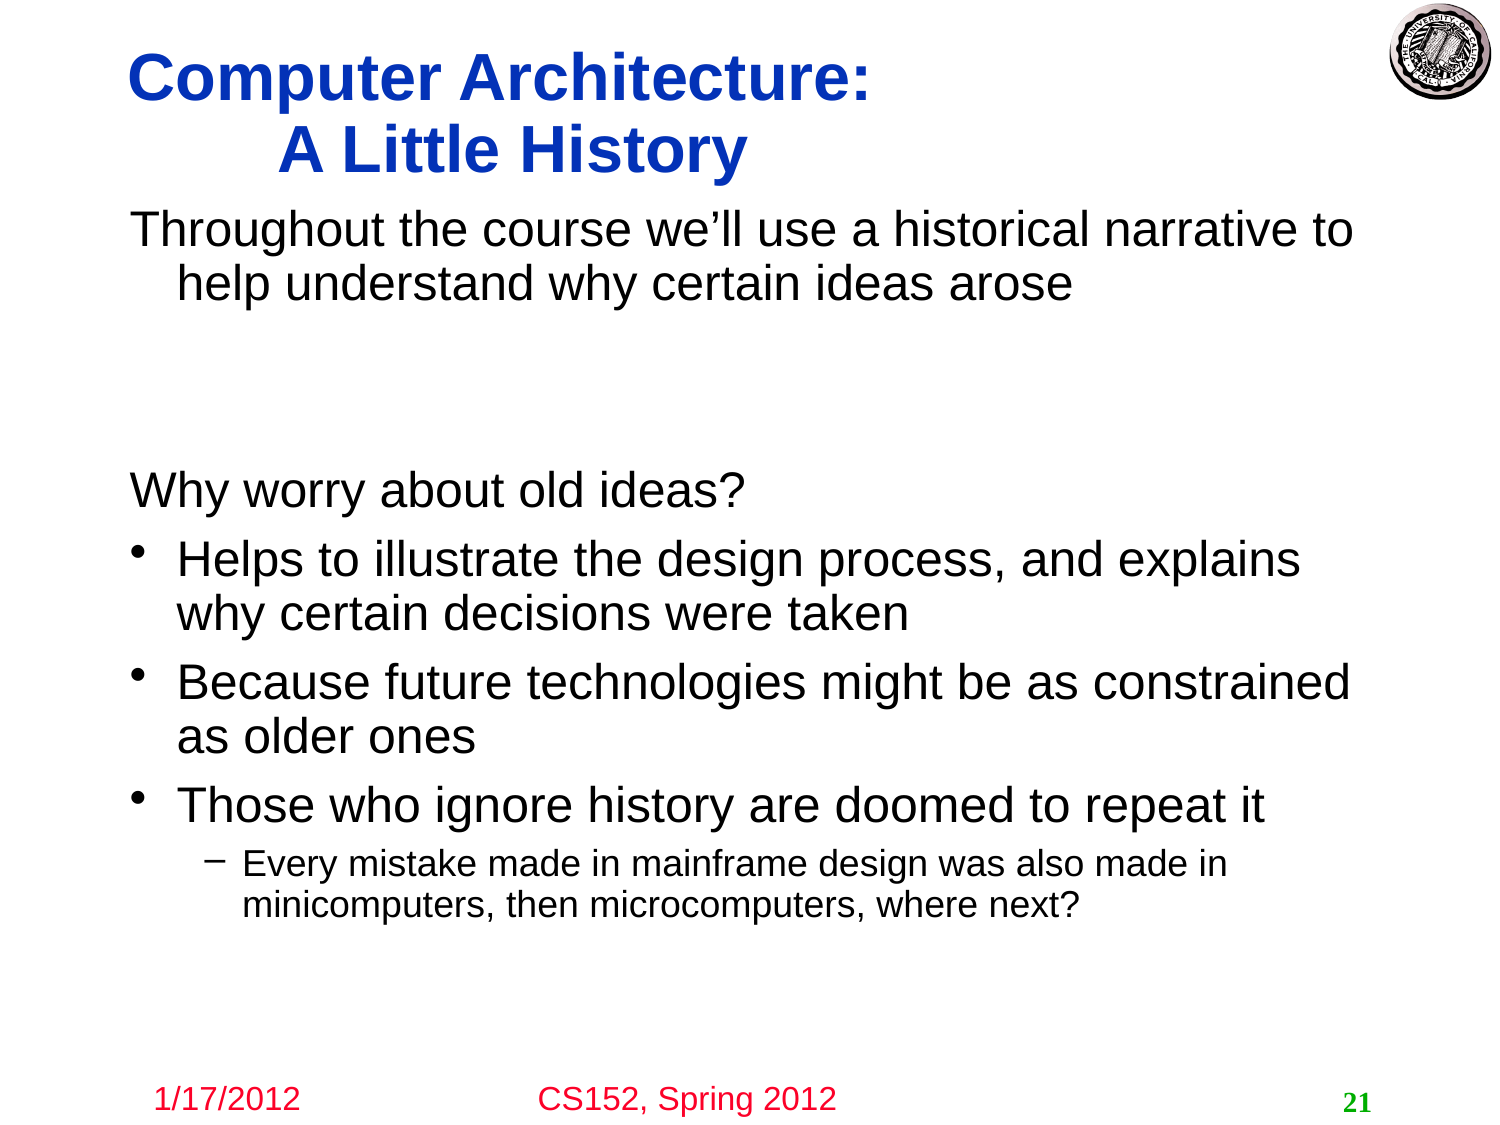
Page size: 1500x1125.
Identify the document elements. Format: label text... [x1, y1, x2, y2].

title Computer Architecture: A Little History [112, 53, 1310, 176]
picture [1378, 0, 1500, 103]
list Throughout the course we’ll use a historical narrative to help understand why certain ideas arose Why worry about old ideas? Helps to illustrate the design process, and explains why certain decisions were taken Because future technologies might be as constrained as older ones Those who ignore history are doomed to repeat it Every mistake made in mainframe design was also made in minicomputers, then microcomputers, where next? [114, 195, 1376, 1005]
slide_number 21 [1074, 1076, 1388, 1125]
